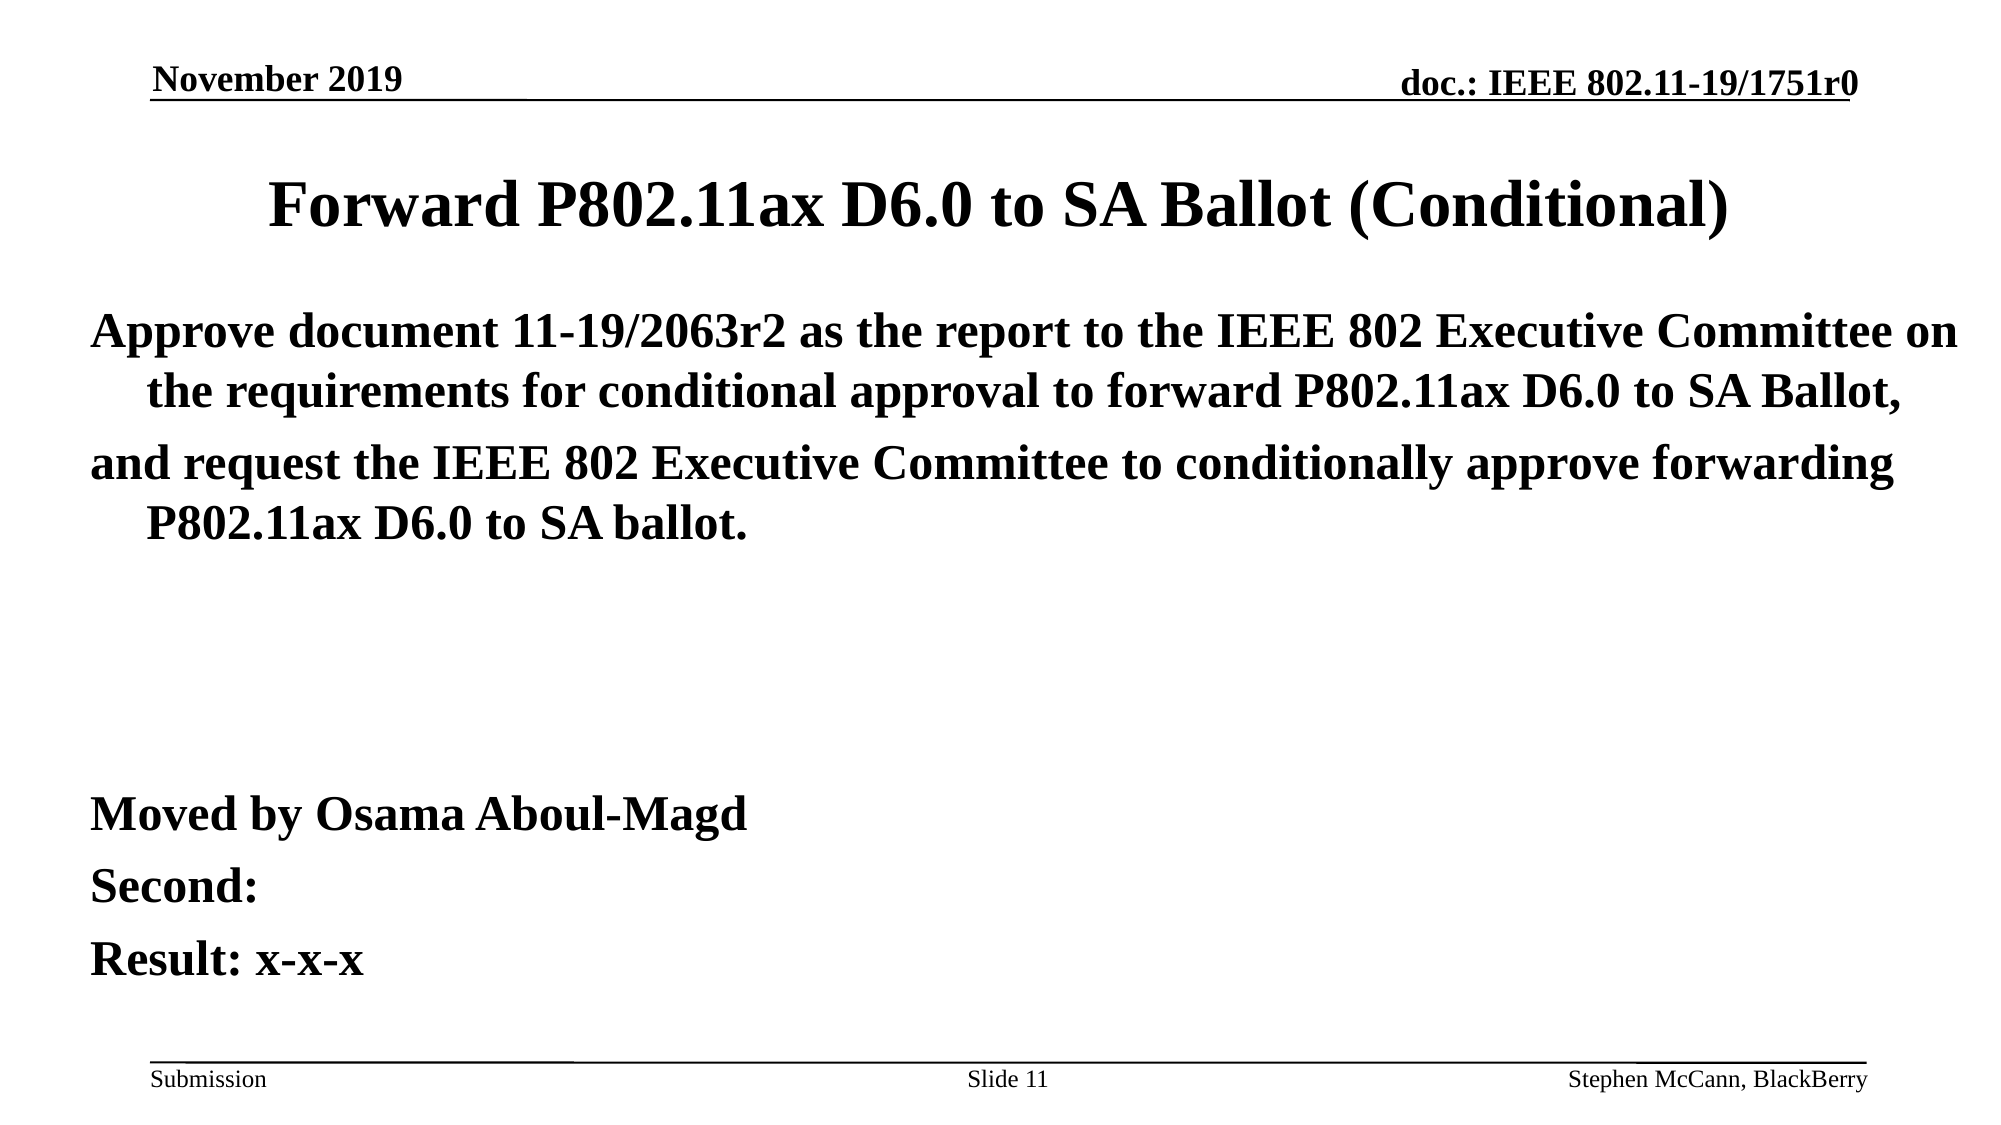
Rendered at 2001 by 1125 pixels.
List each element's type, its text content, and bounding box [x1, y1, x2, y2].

title Forward P802.11ax D6.0 to SA Ballot (Conditional) [149, 112, 1850, 288]
footer Stephen McCann, BlackBerry [1171, 1061, 1869, 1093]
slide_number Slide 11 [950, 1061, 1067, 1123]
list Approve document 11-19/2063r2 as the report to the IEEE 802 Executive Committee on the requirements for conditional approval to forward P802.11ax D6.0 to SA Ballot, and request the IEEE 802 Executive Committee to conditionally approve forwarding P802.11ax D6.0 to SA ballot. Moved by Osama Aboul-Magd Second: Result: x-x-x [74, 289, 1988, 1028]
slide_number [152, 54, 563, 100]
